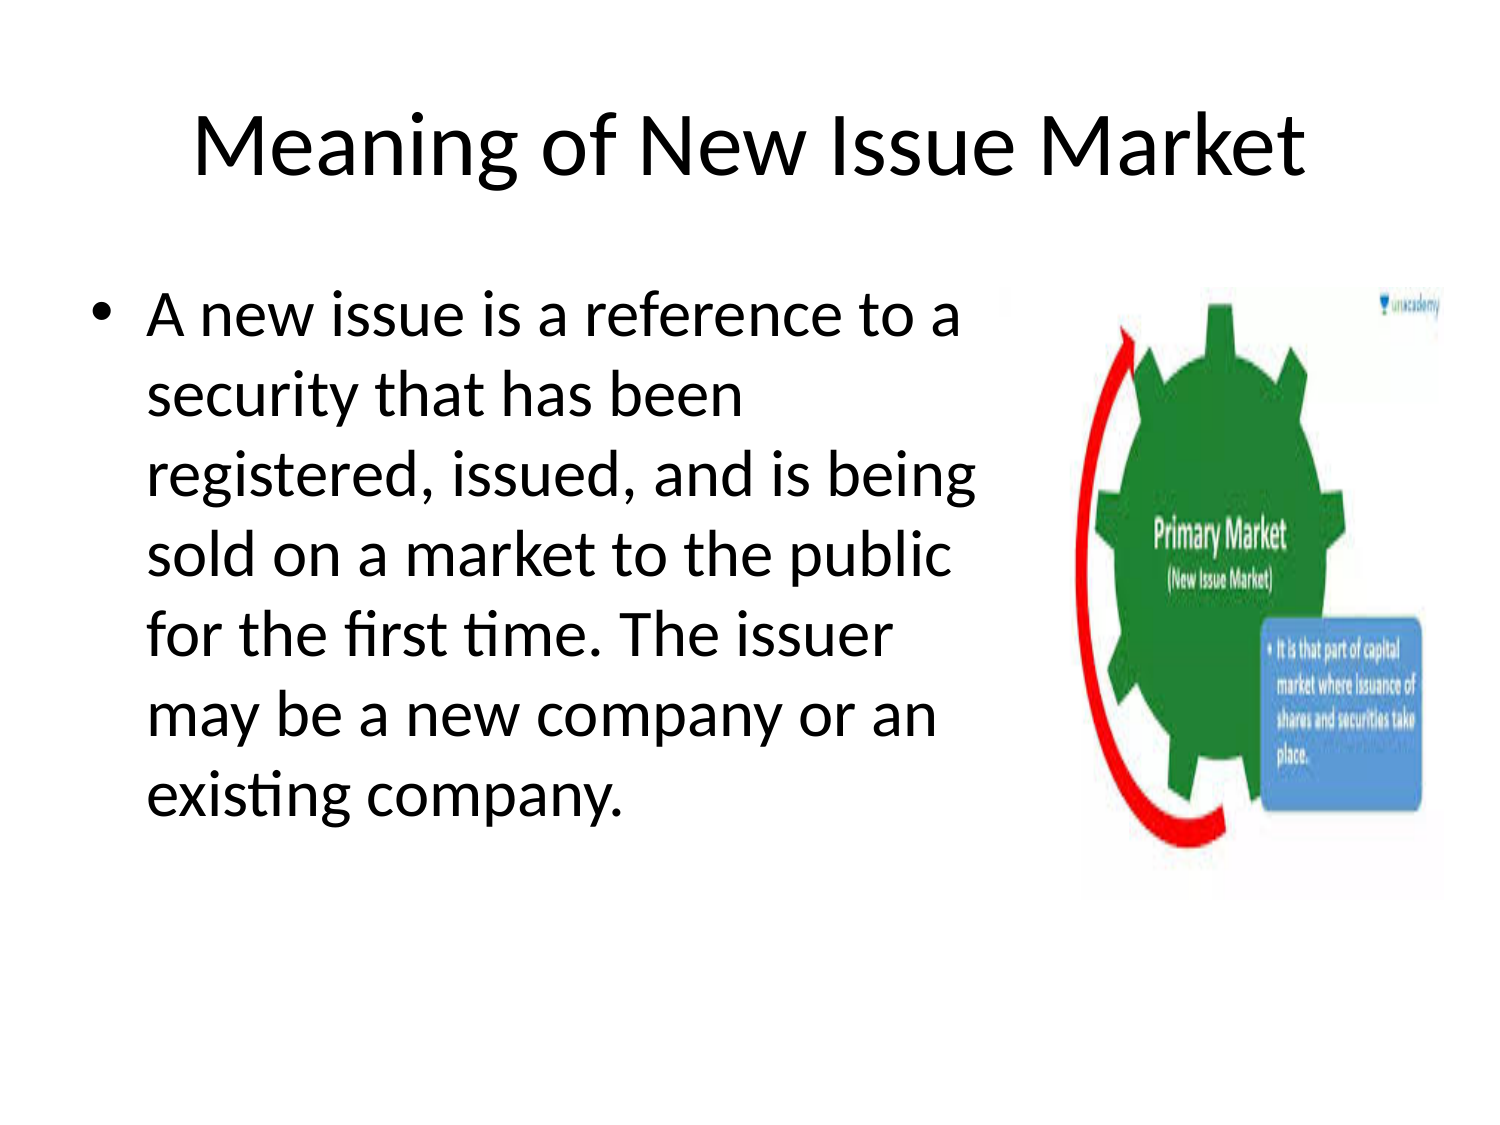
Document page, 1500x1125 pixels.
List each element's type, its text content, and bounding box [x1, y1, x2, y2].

list A new issue is a reference to a security that has been registered, issued, and is being sold on a market to the public for the first time. The issuer may be a new company or an existing company. [75, 262, 1038, 1005]
title Meaning of New Issue Market [75, 45, 1425, 233]
picture [999, 287, 1444, 901]
